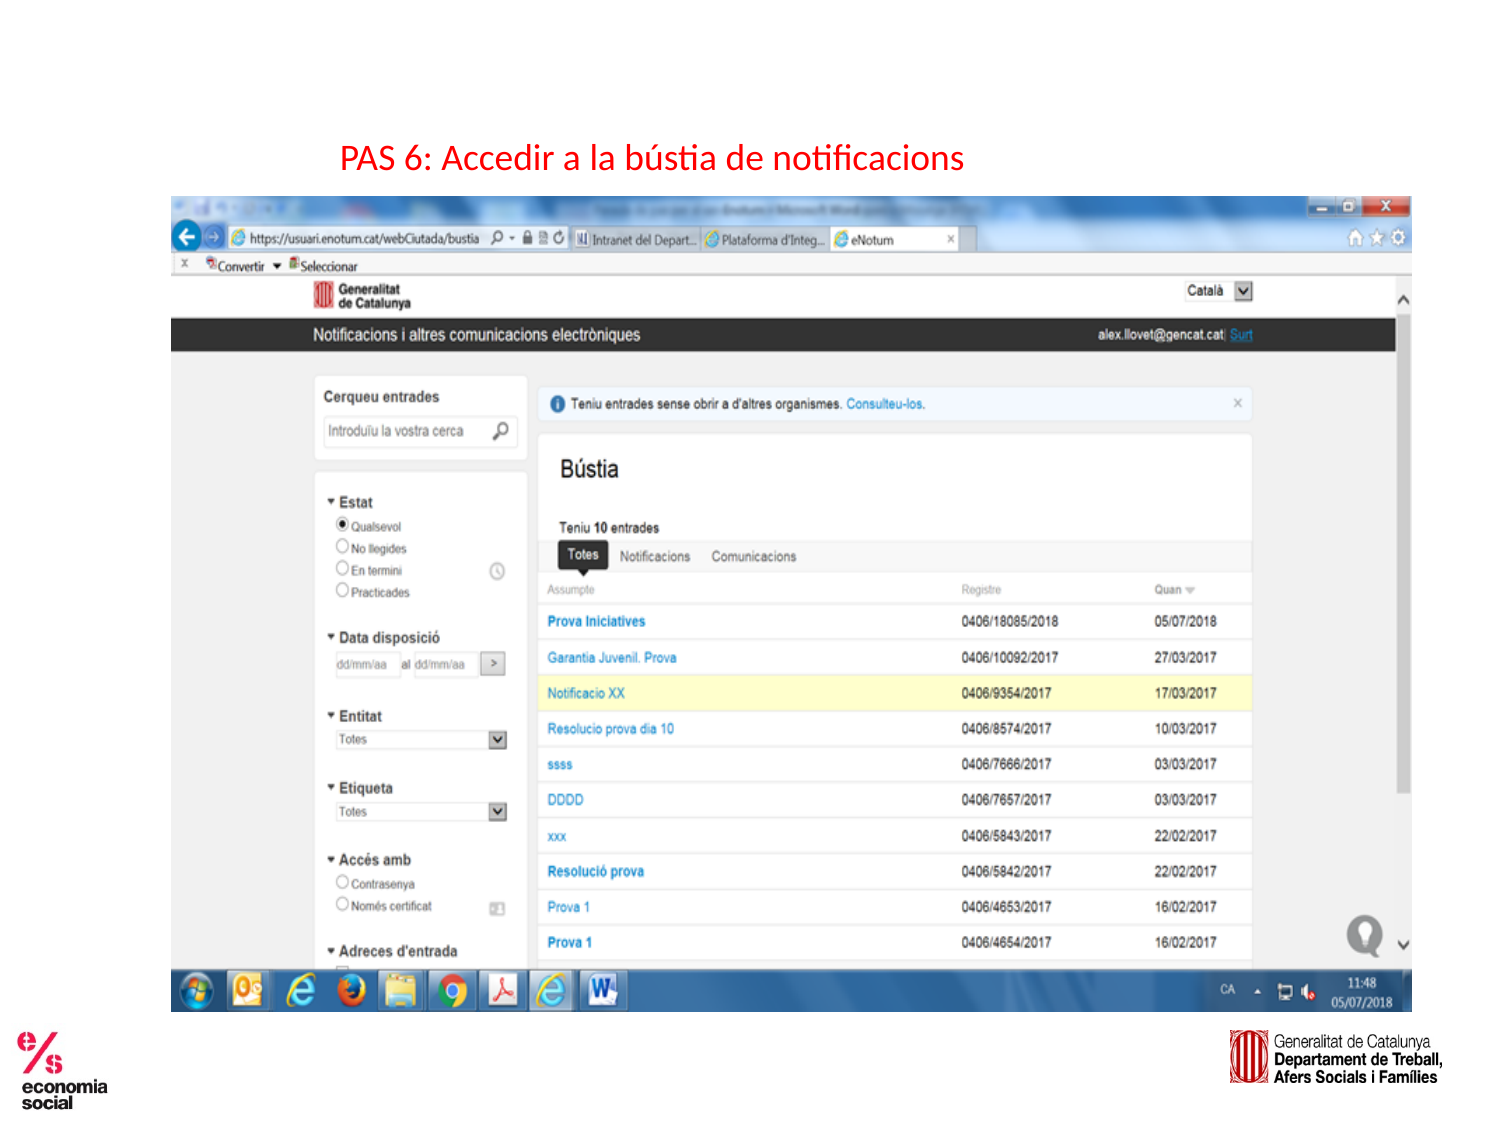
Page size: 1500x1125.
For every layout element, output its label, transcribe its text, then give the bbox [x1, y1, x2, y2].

picture [0, 1022, 125, 1114]
picture [1229, 1030, 1442, 1083]
slide_number 35 [1074, 1042, 1425, 1103]
text_box PAS 6: Accedir a la bústia de notificacions [325, 125, 981, 186]
picture [170, 195, 1412, 1012]
